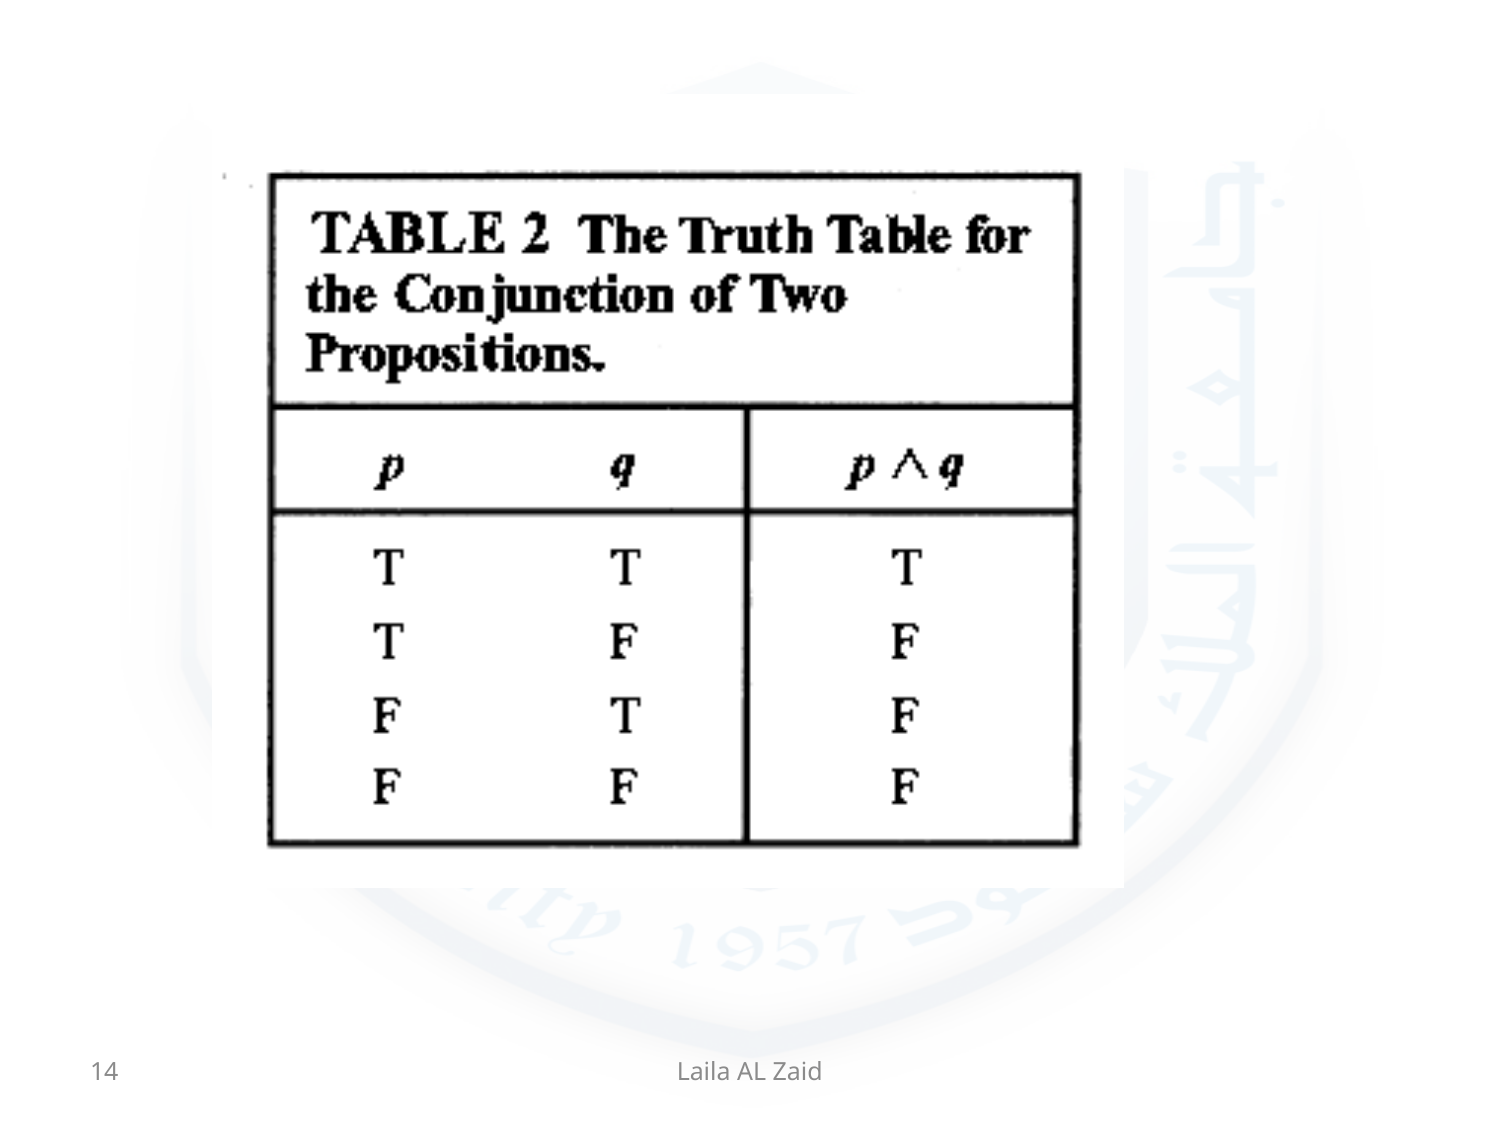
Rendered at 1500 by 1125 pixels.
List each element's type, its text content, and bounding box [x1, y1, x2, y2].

picture [212, 94, 1124, 888]
footer Laila AL Zaid [512, 1042, 988, 1103]
slide_number 14 [75, 1042, 425, 1103]
